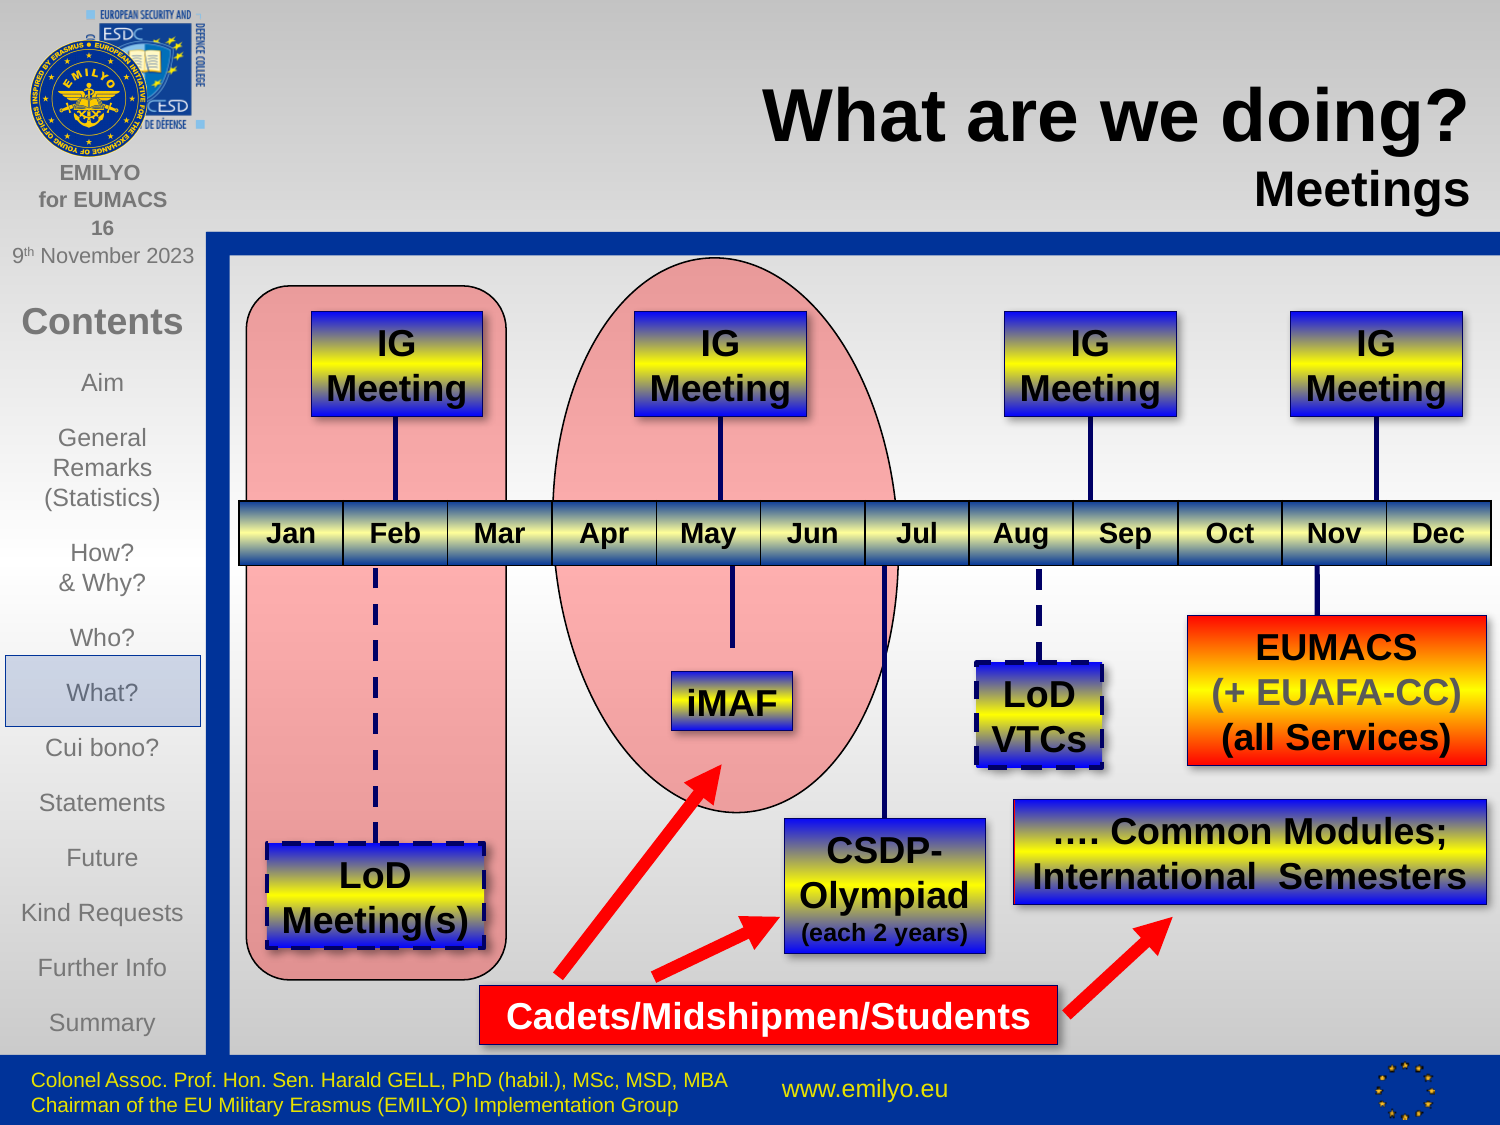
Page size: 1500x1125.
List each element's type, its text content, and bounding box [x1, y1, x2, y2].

table_header Sep [1074, 509, 1177, 565]
picture [1374, 1060, 1435, 1120]
table_header Jul [866, 502, 968, 564]
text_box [1186, 564, 1487, 767]
table_header Mar [448, 502, 551, 565]
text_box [988, 566, 1129, 769]
table_header Jan [240, 502, 342, 565]
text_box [1066, 916, 1173, 1016]
table_header May [657, 509, 760, 563]
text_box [1001, 310, 1180, 501]
text_box [246, 285, 507, 500]
text_box [553, 257, 896, 500]
text_box [246, 566, 507, 980]
text_box [555, 566, 640, 762]
picture [30, 10, 205, 158]
table_header Jun [761, 502, 864, 564]
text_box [653, 916, 781, 978]
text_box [308, 310, 486, 501]
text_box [265, 565, 486, 949]
text_box Cadets/Midshipmen/Students [479, 985, 1058, 1045]
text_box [557, 764, 722, 977]
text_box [1287, 310, 1466, 501]
table_header Nov [1283, 505, 1386, 563]
text_box [5, 655, 201, 727]
table_header Apr [553, 502, 656, 565]
table_header Feb [344, 509, 447, 563]
text_box …. Common Modules; International Semesters [1013, 799, 1487, 905]
text_box [723, 763, 778, 813]
table_header Aug [970, 502, 1072, 564]
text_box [631, 310, 810, 501]
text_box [783, 566, 987, 955]
title What are we doing? Meetings [207, 28, 1471, 217]
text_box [643, 565, 782, 755]
table_header Oct [1179, 502, 1281, 565]
table_cell International Naval Semester [640, 567, 781, 804]
table_header Dec [1387, 502, 1490, 565]
